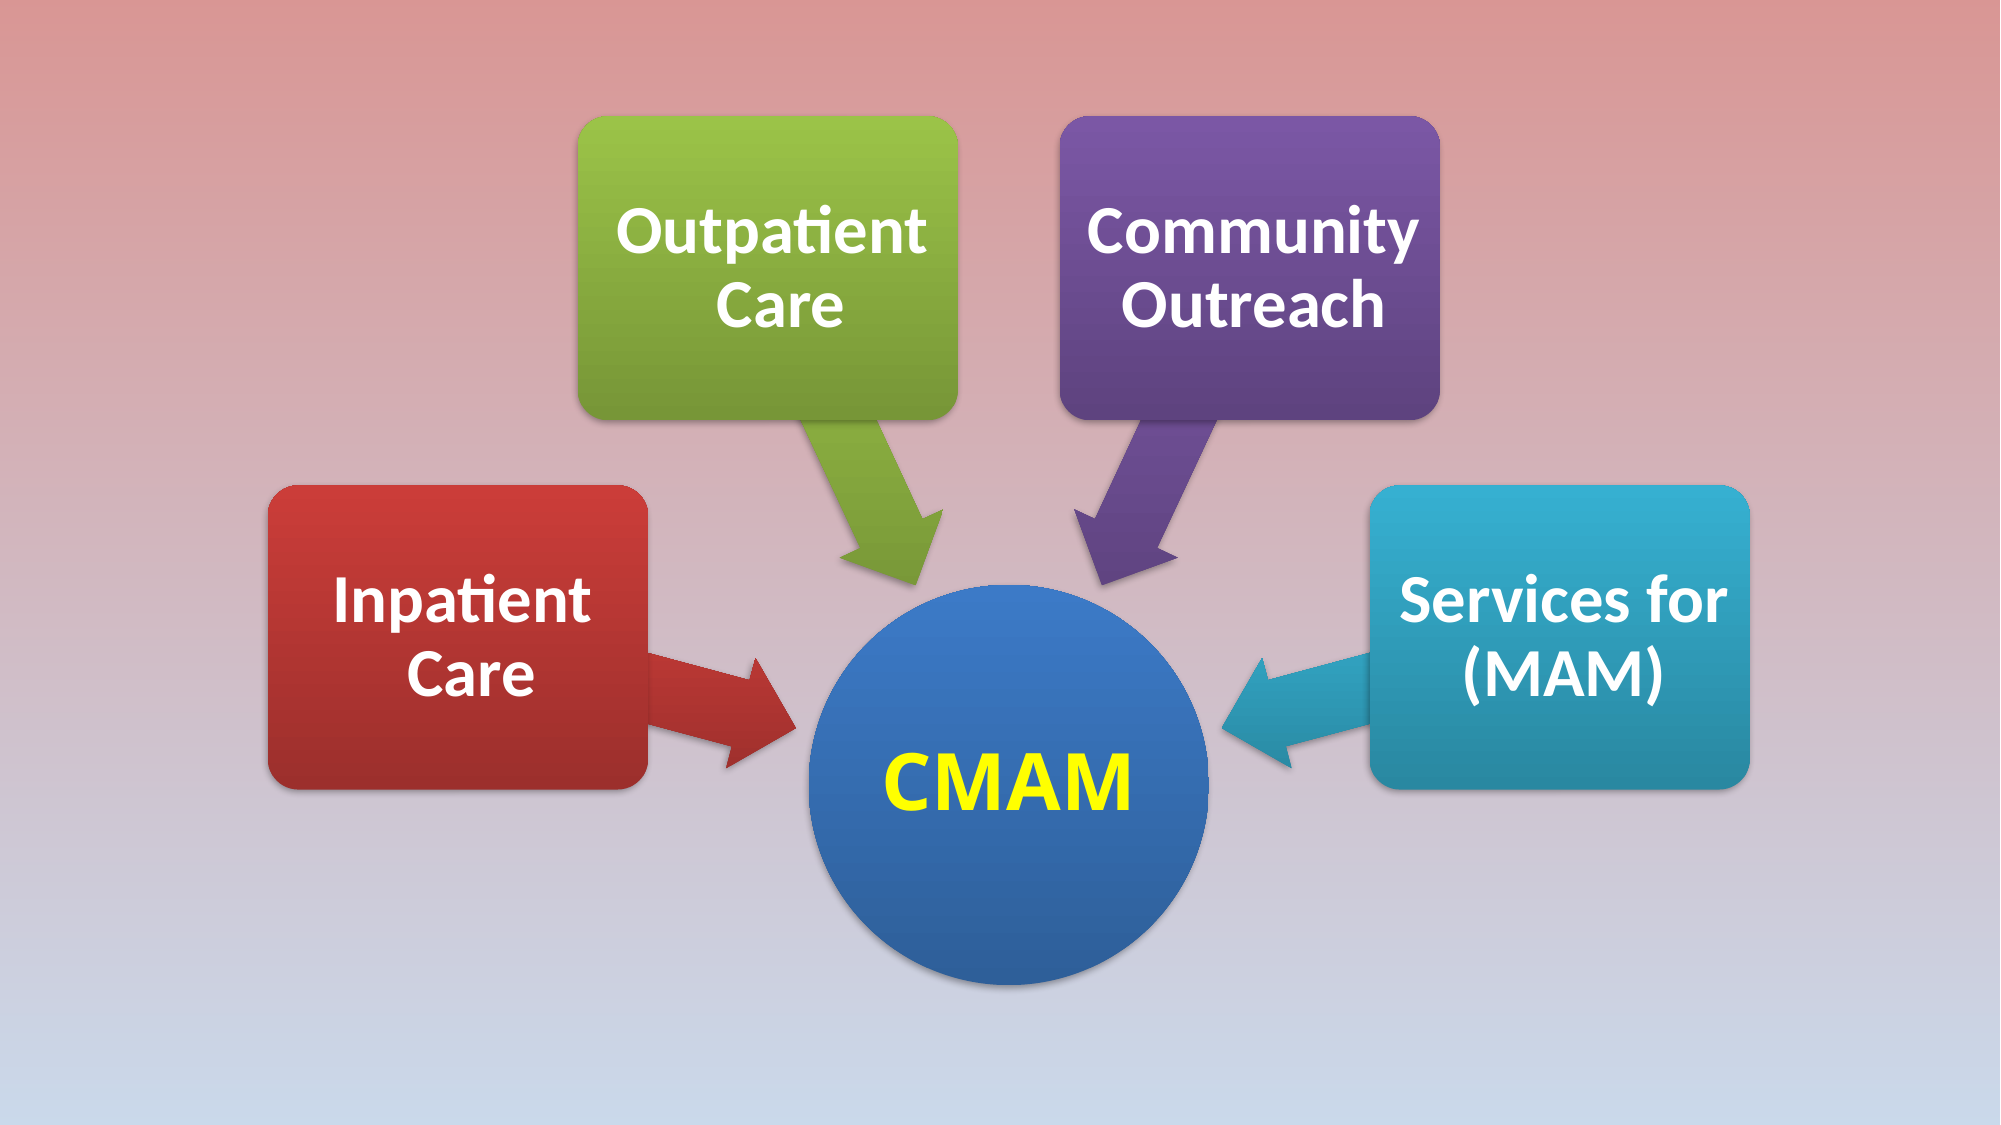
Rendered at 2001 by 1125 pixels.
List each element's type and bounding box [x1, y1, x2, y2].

list [267, 18, 1751, 1083]
